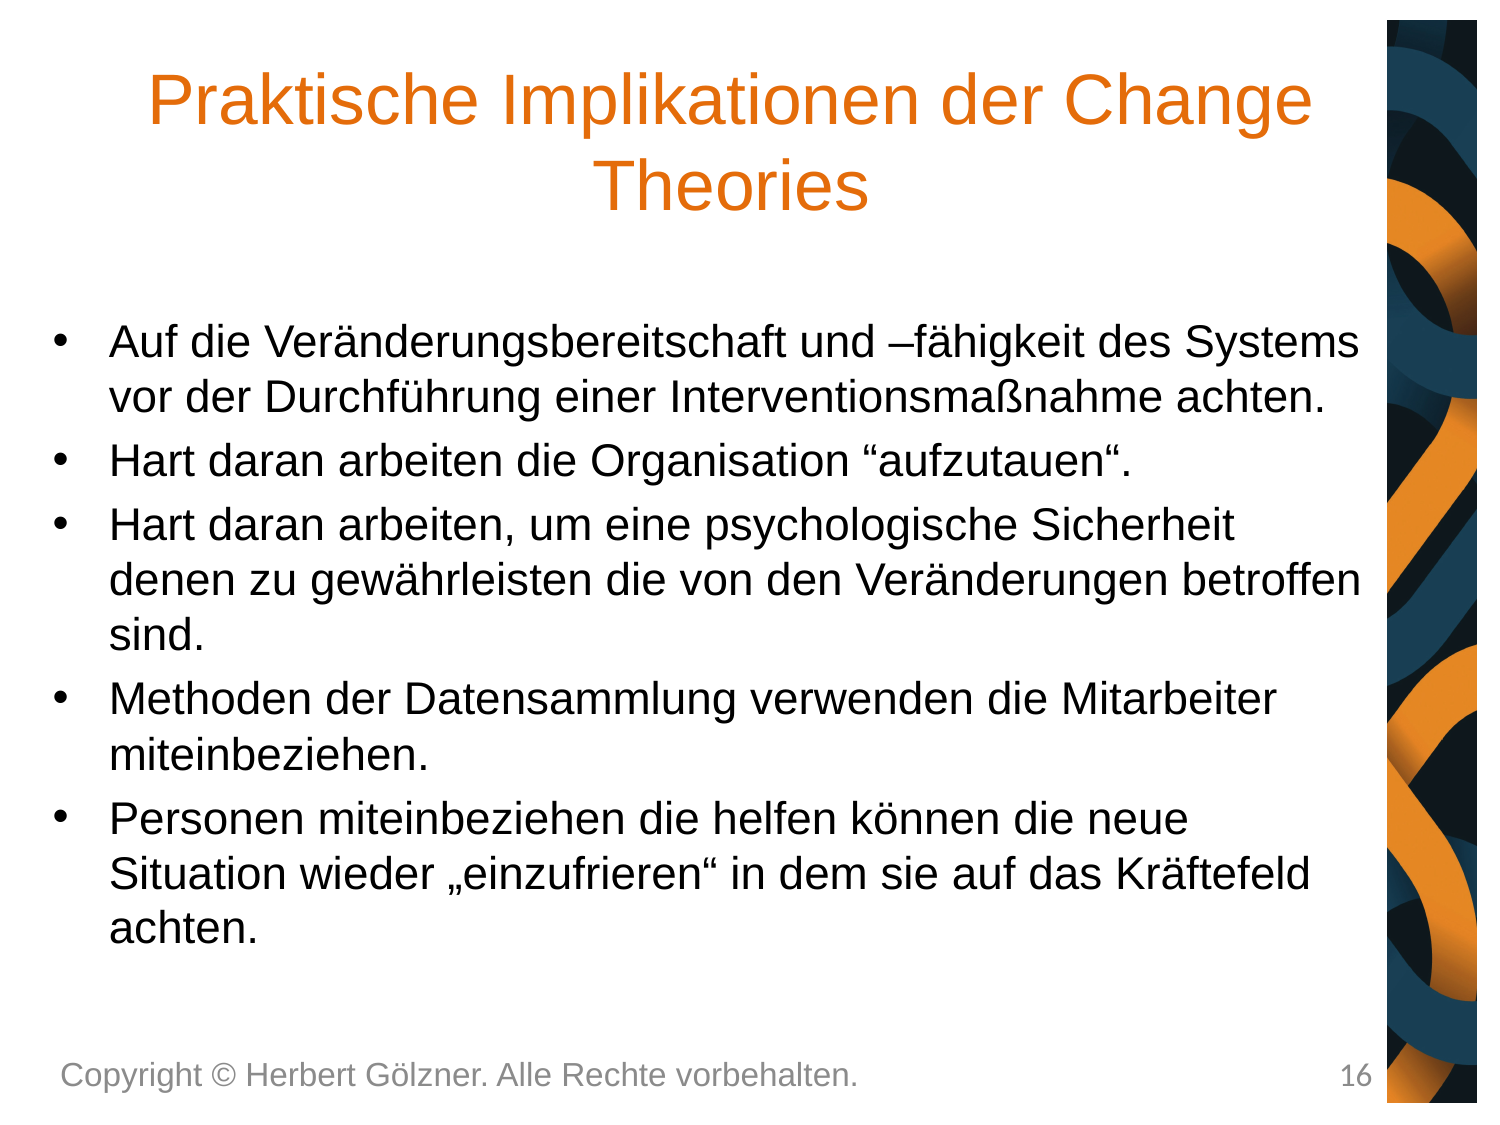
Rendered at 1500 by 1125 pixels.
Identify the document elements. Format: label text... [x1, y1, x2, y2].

slide_number 16 [1037, 1042, 1388, 1103]
title Praktische Implikationen der Change Theories [75, 45, 1388, 233]
picture [1387, 20, 1477, 1103]
footer Copyright © Herbert Gölzner. Alle Rechte vorbehalten. [45, 1042, 999, 1103]
list Auf die Veränderungsbereitschaft und –fähigkeit des Systems vor der Durchführung einer Interventionsmaßnahme achten. Hart daran arbeiten die Organisation “aufzutauen“. Hart daran arbeiten, um eine psychologische Sicherheit denen zu gewährleisten die von den Veränderungen betroffen sind. Methoden der Datensammlung verwenden die Mitarbeiter miteinbeziehen. Personen miteinbeziehen die helfen können die neue Situation wieder „einzufrieren“ in dem sie auf das Kräftefeld achten. [37, 240, 1388, 983]
